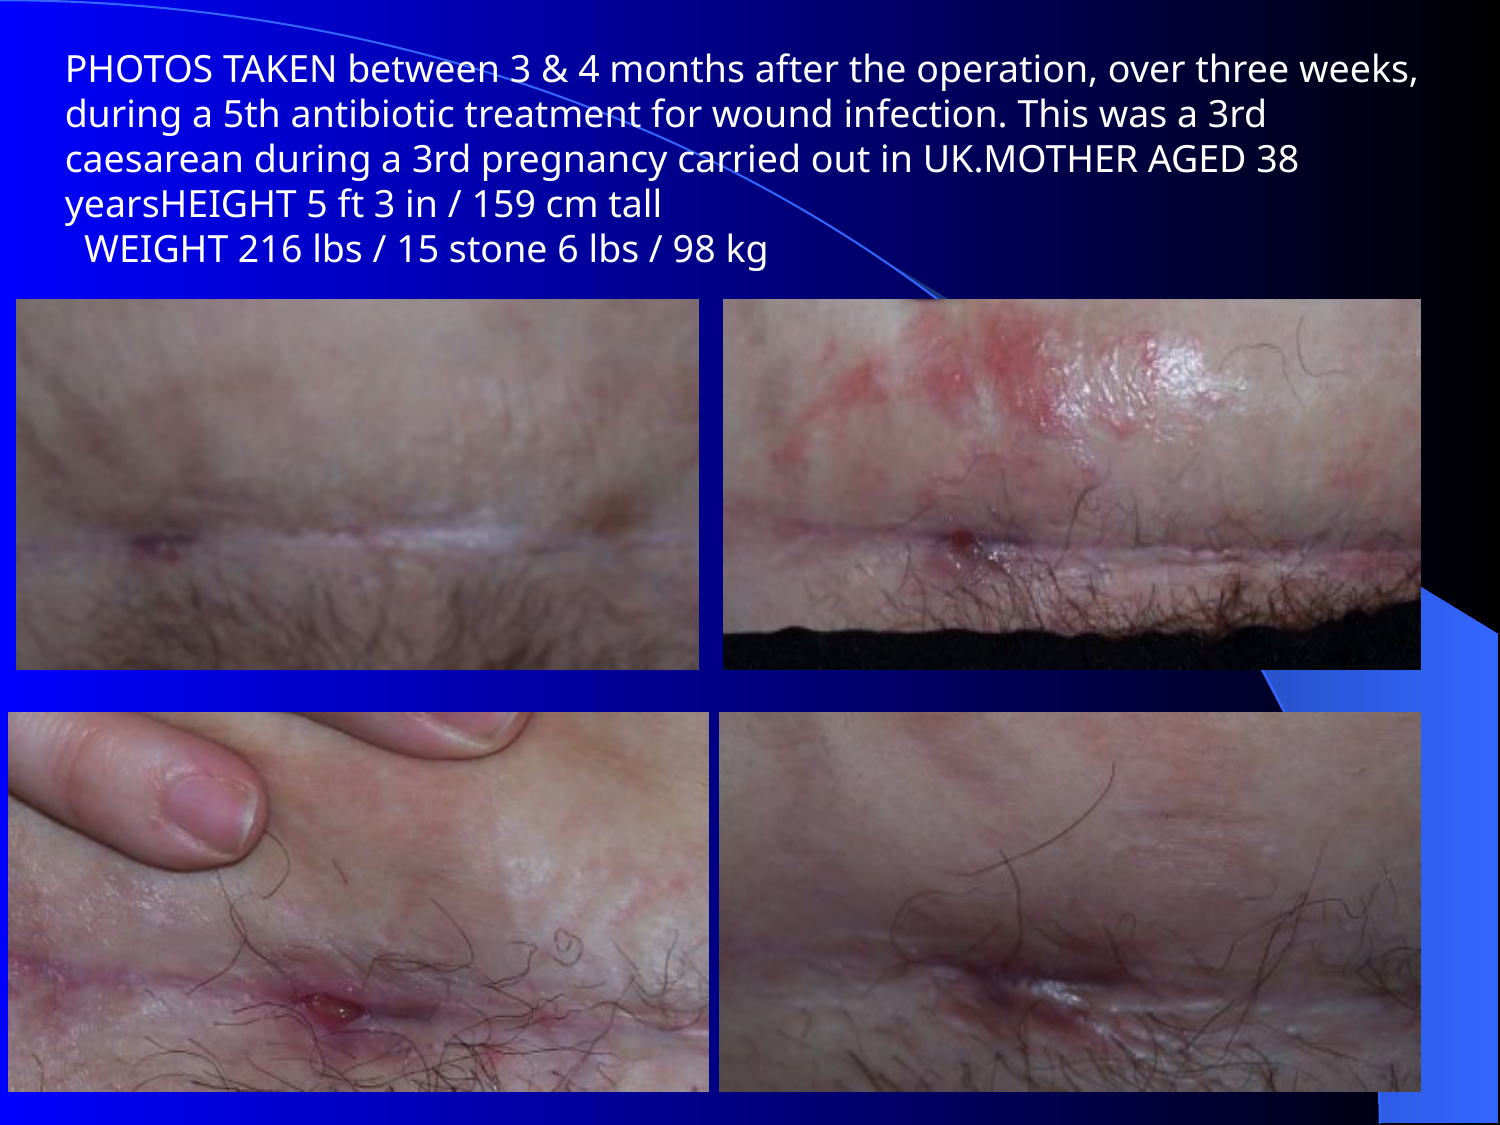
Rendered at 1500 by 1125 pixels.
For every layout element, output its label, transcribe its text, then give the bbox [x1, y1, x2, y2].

picture [16, 299, 699, 670]
picture [723, 299, 1421, 670]
picture [719, 712, 1421, 1093]
text_box PHOTOS TAKEN between 3 & 4 months after the operation, over three weeks, during a 5th antibiotic treatment for wound infection. This was a 3rd caesarean during a 3rd pregnancy carried out in UK.MOTHER AGED 38 yearsHEIGHT 5 ft 3 in / 159 cm tall WEIGHT 216 lbs / 15 stone 6 lbs / 98 kg [49, 37, 1463, 323]
picture [7, 712, 709, 1093]
